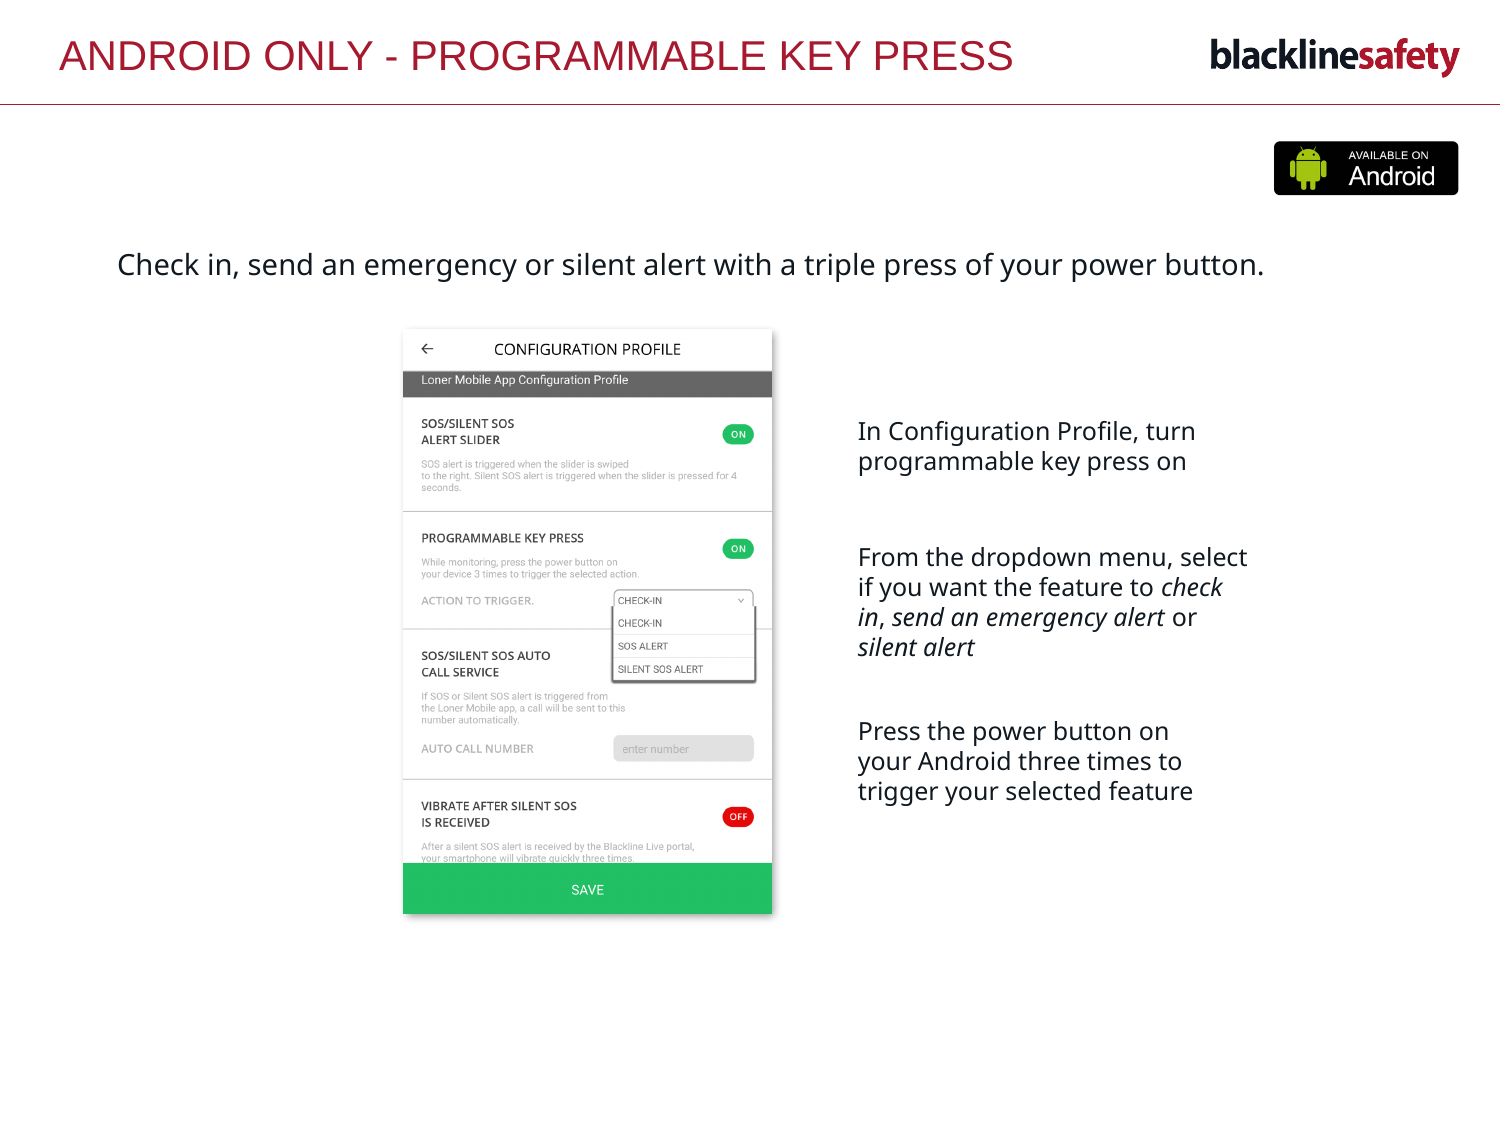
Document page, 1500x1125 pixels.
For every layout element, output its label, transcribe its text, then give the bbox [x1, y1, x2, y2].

text_box Press the power button on your Android three times to trigger your selected feature [843, 707, 1235, 813]
text_box From the dropdown menu, select if you want the feature to check in, send an emergency alert or silent alert [843, 534, 1264, 669]
title ANDROID ONLY - PROGRAMMABLE KEY PRESS [44, 19, 1102, 95]
text_box In Configuration Profile, turn programmable key press on [843, 408, 1330, 483]
text_box Check in, send an emergency or silent alert with a triple press of your power button. [102, 239, 1441, 290]
picture [1273, 140, 1459, 196]
picture [1211, 38, 1460, 78]
picture [403, 329, 772, 914]
